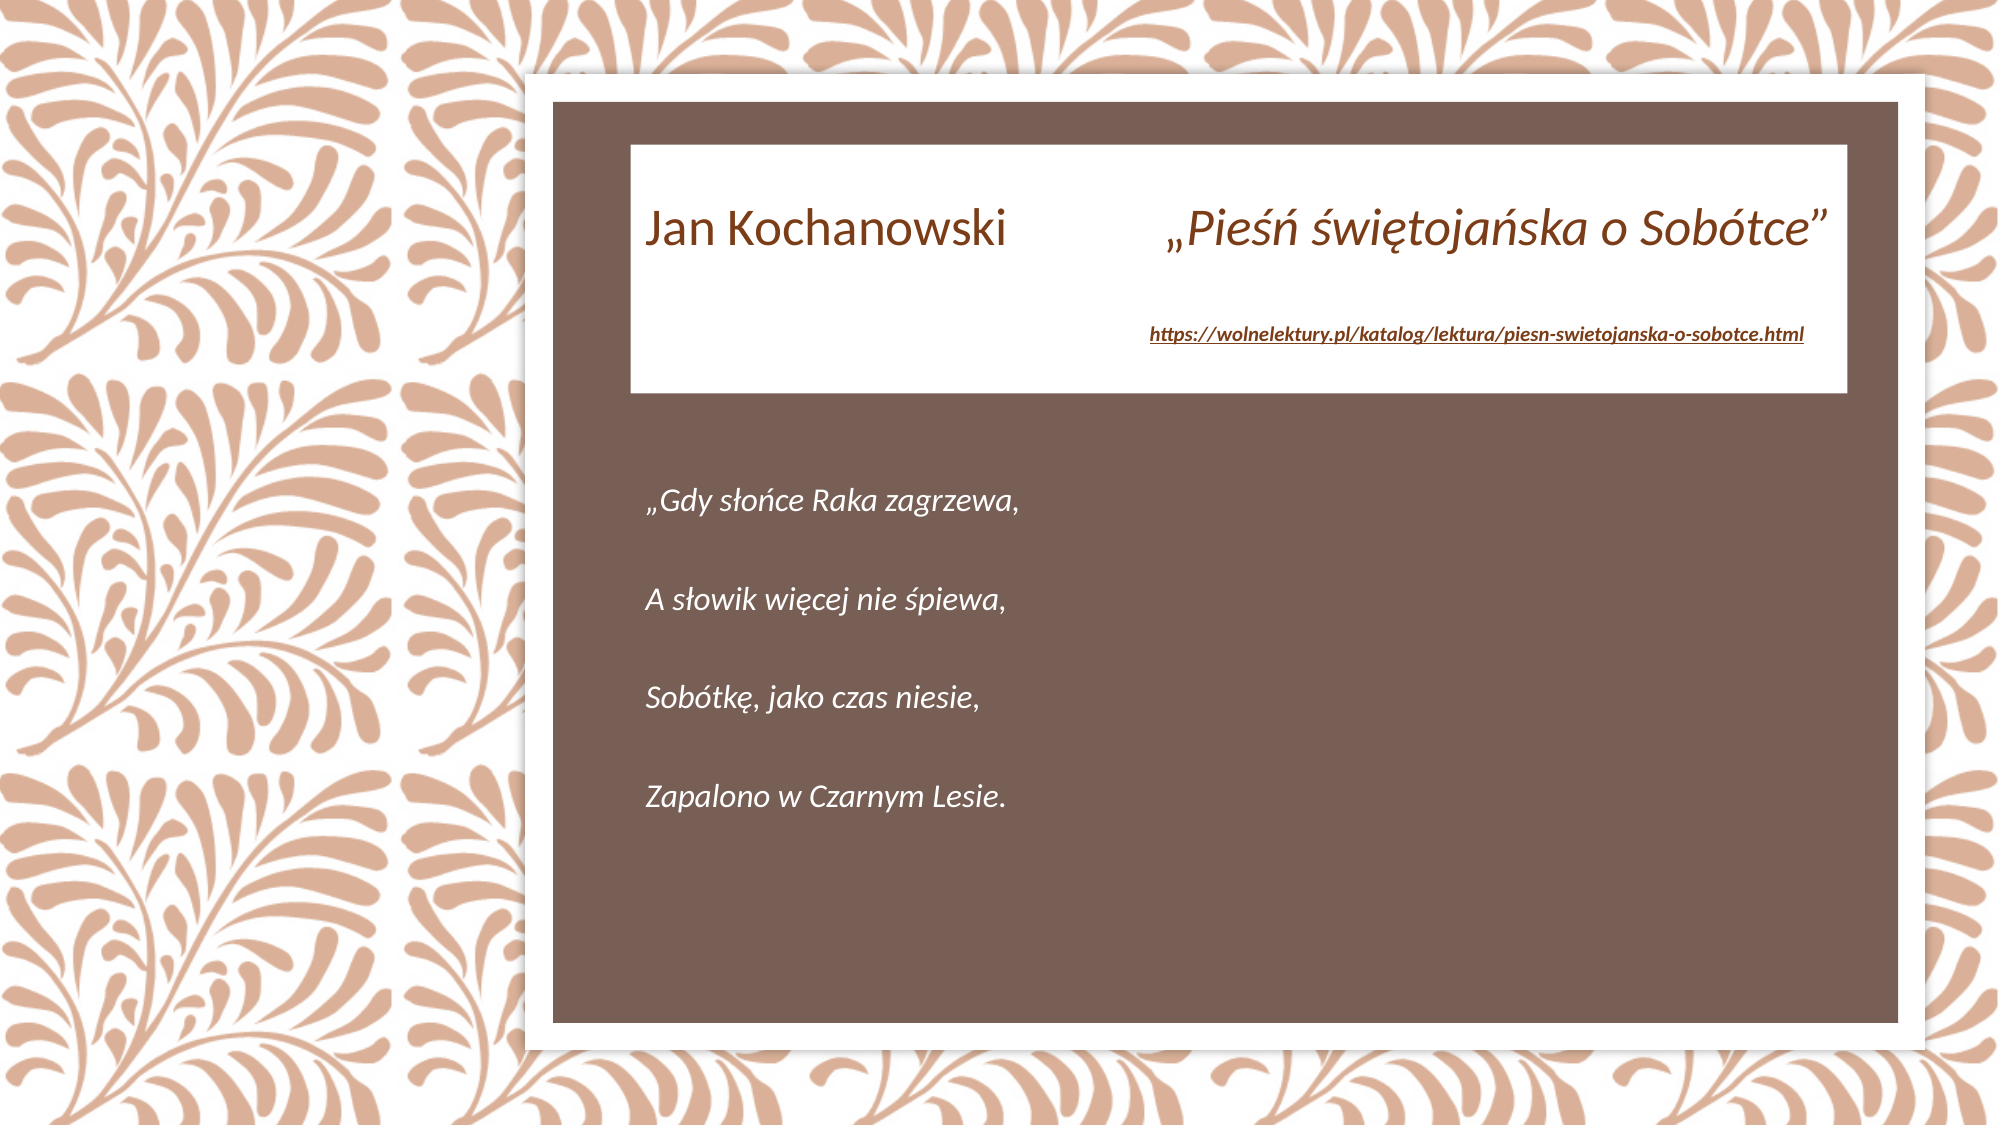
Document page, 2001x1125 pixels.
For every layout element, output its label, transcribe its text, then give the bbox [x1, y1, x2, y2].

title Jan Kochanowski „Pieśń świętojańska o Sobótce” https://wolnelektury.pl/katalog/lektura/piesn-swietojanska-o-sobotce.html [630, 144, 1848, 394]
list „Gdy słońce Raka zagrzewa, A słowik więcej nie śpiewa, Sobótkę, jako czas niesie, Zapalono w Czarnym Lesie. [630, 430, 1820, 945]
text_box [525, 74, 1925, 1050]
text_box [553, 101, 1899, 1023]
text_box [0, 0, 2000, 1125]
